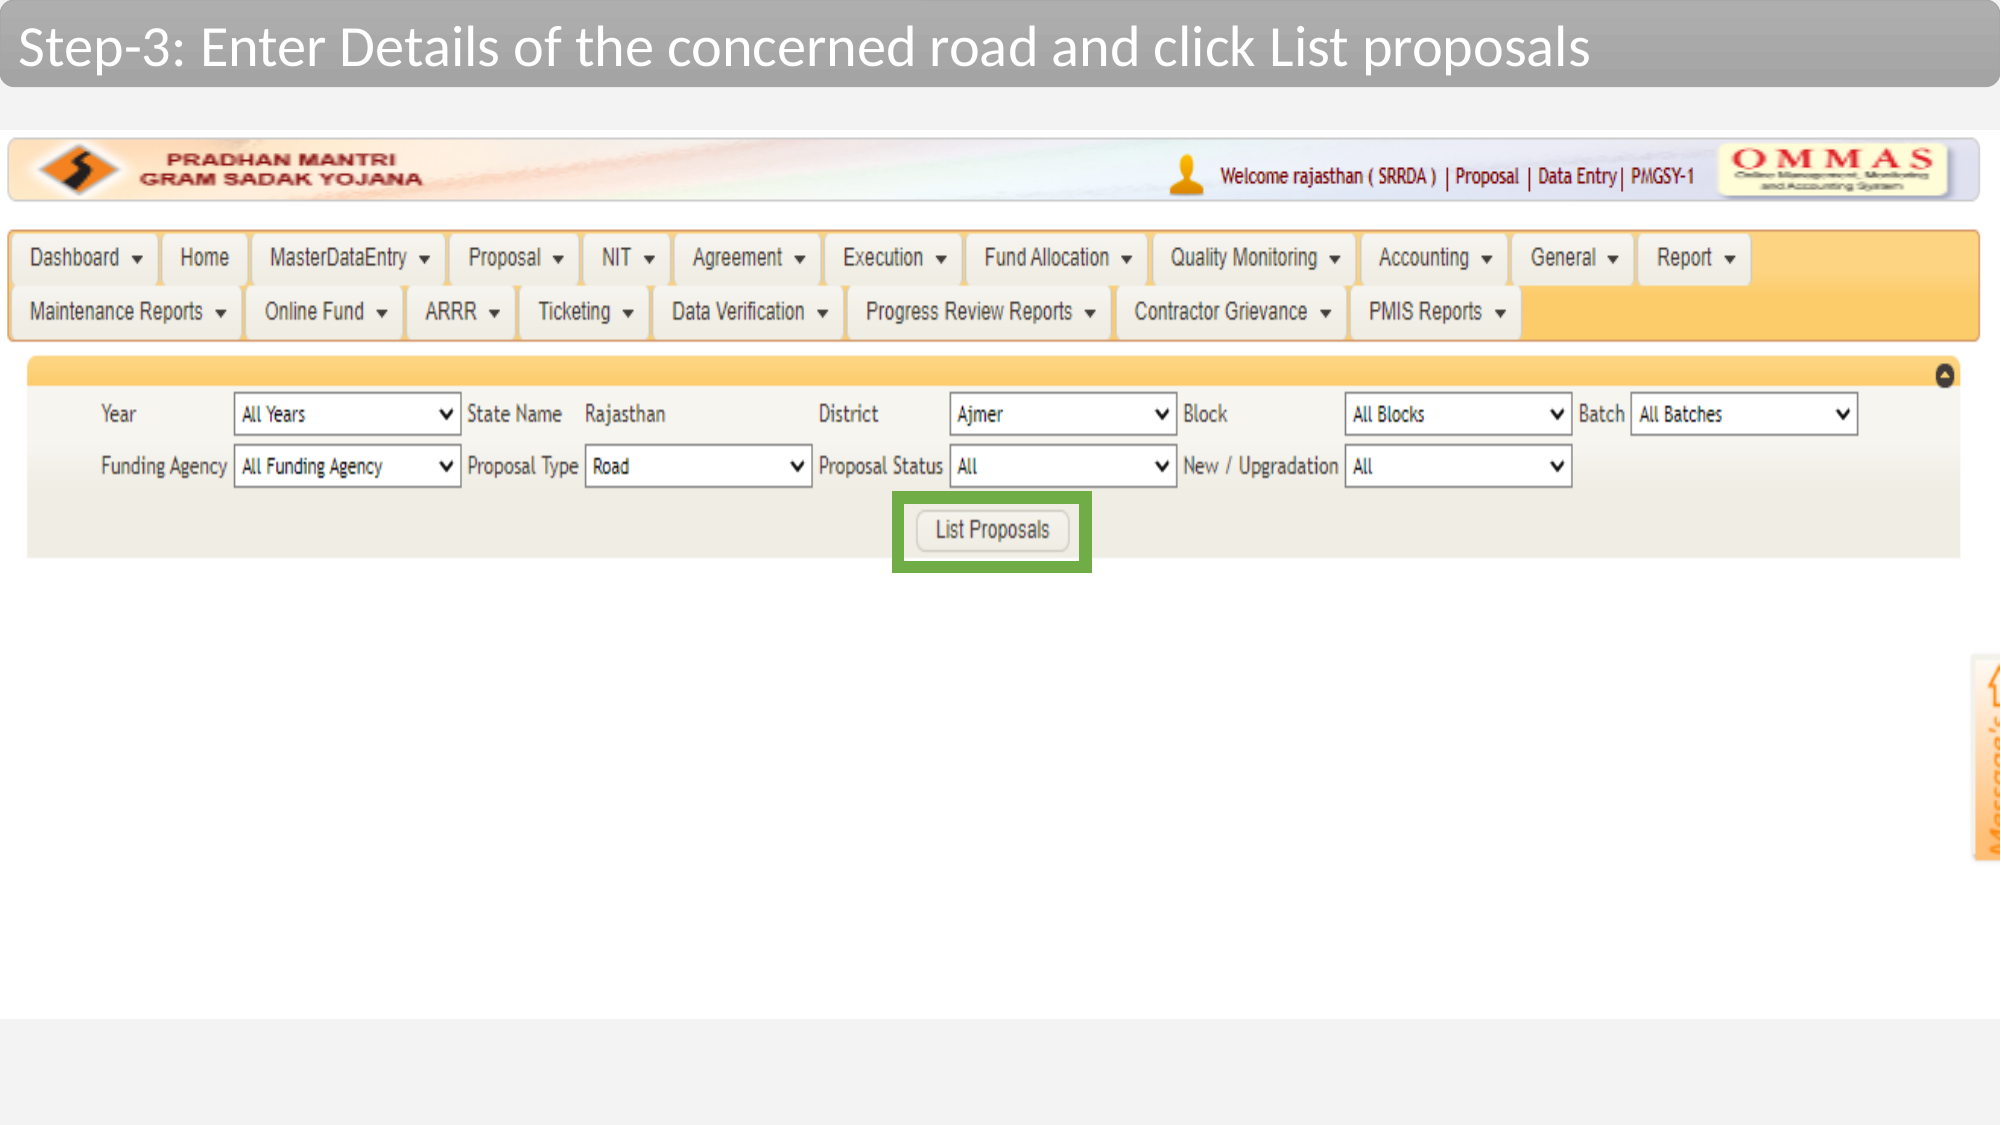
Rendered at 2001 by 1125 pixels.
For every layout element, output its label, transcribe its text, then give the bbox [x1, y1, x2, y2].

text_box Step-3: Enter Details of the concerned road and click List proposals [0, 0, 2000, 88]
picture [0, 130, 2000, 1020]
